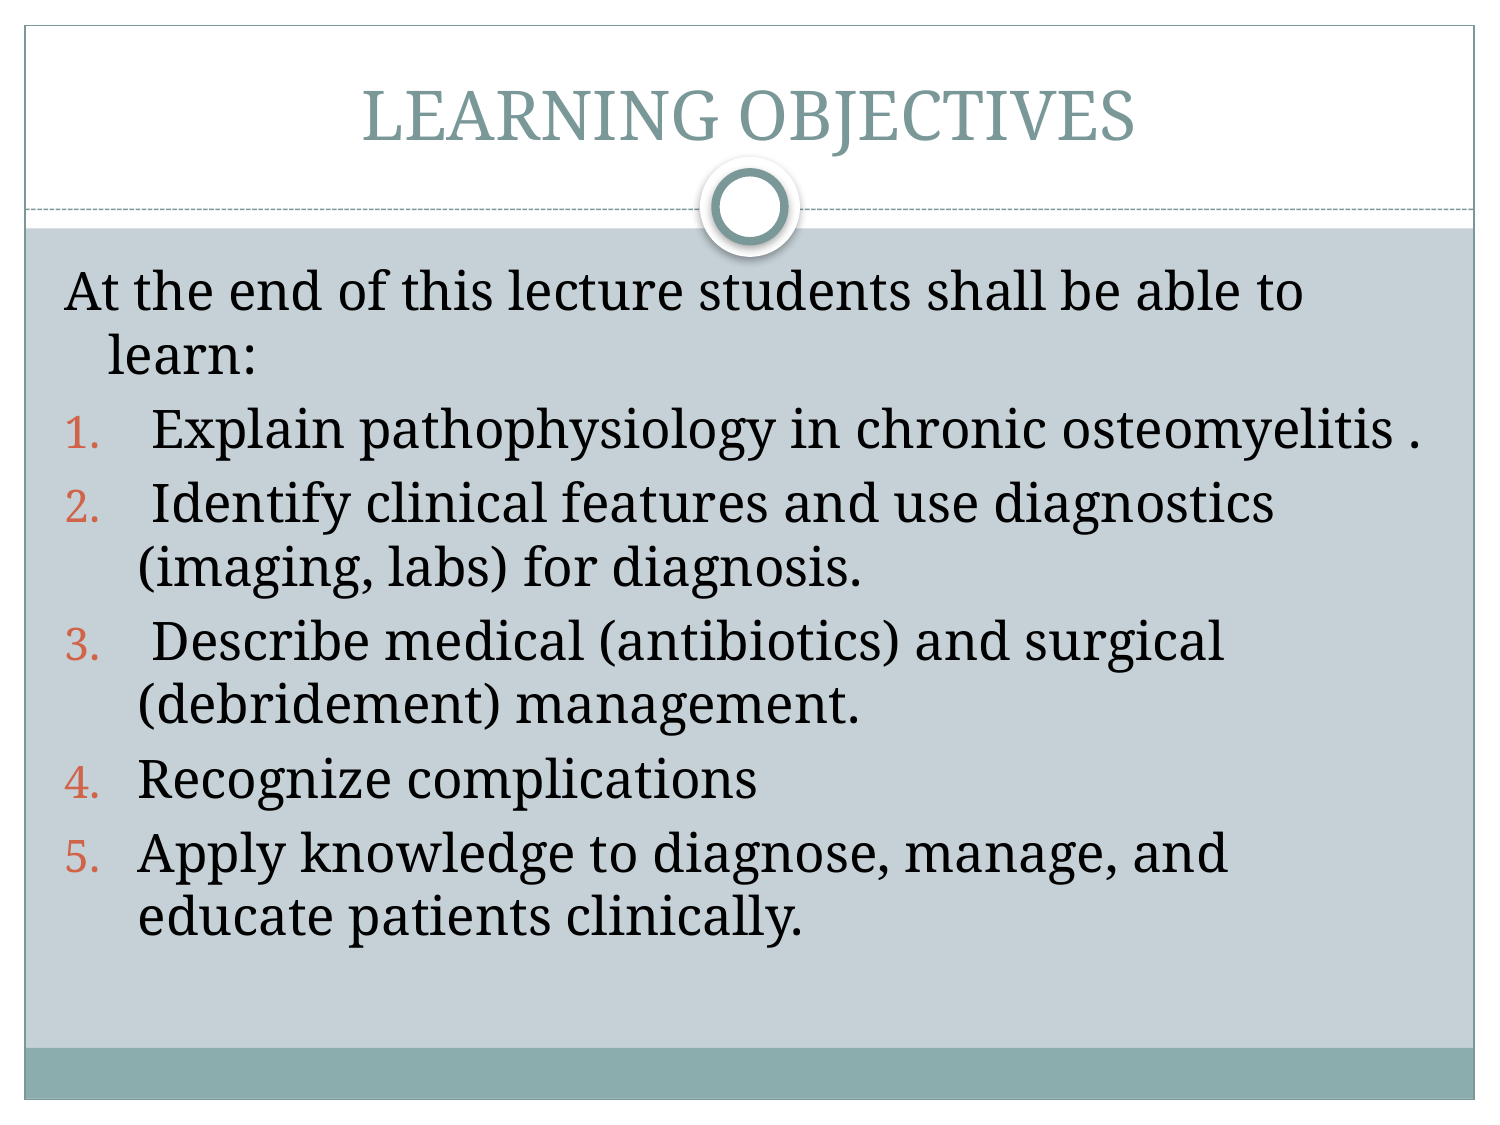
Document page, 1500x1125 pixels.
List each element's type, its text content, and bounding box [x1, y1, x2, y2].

title LEARNING OBJECTIVES [49, 37, 1450, 162]
list At the end of this lecture students shall be able to learn: Explain pathophysiology in chronic osteomyelitis . Identify clinical features and use diagnostics (imaging, labs) for diagnosis. Describe medical (antibiotics) and surgical (debridement) management. Recognize complications Apply knowledge to diagnose, manage, and educate patients clinically. [49, 250, 1445, 1001]
